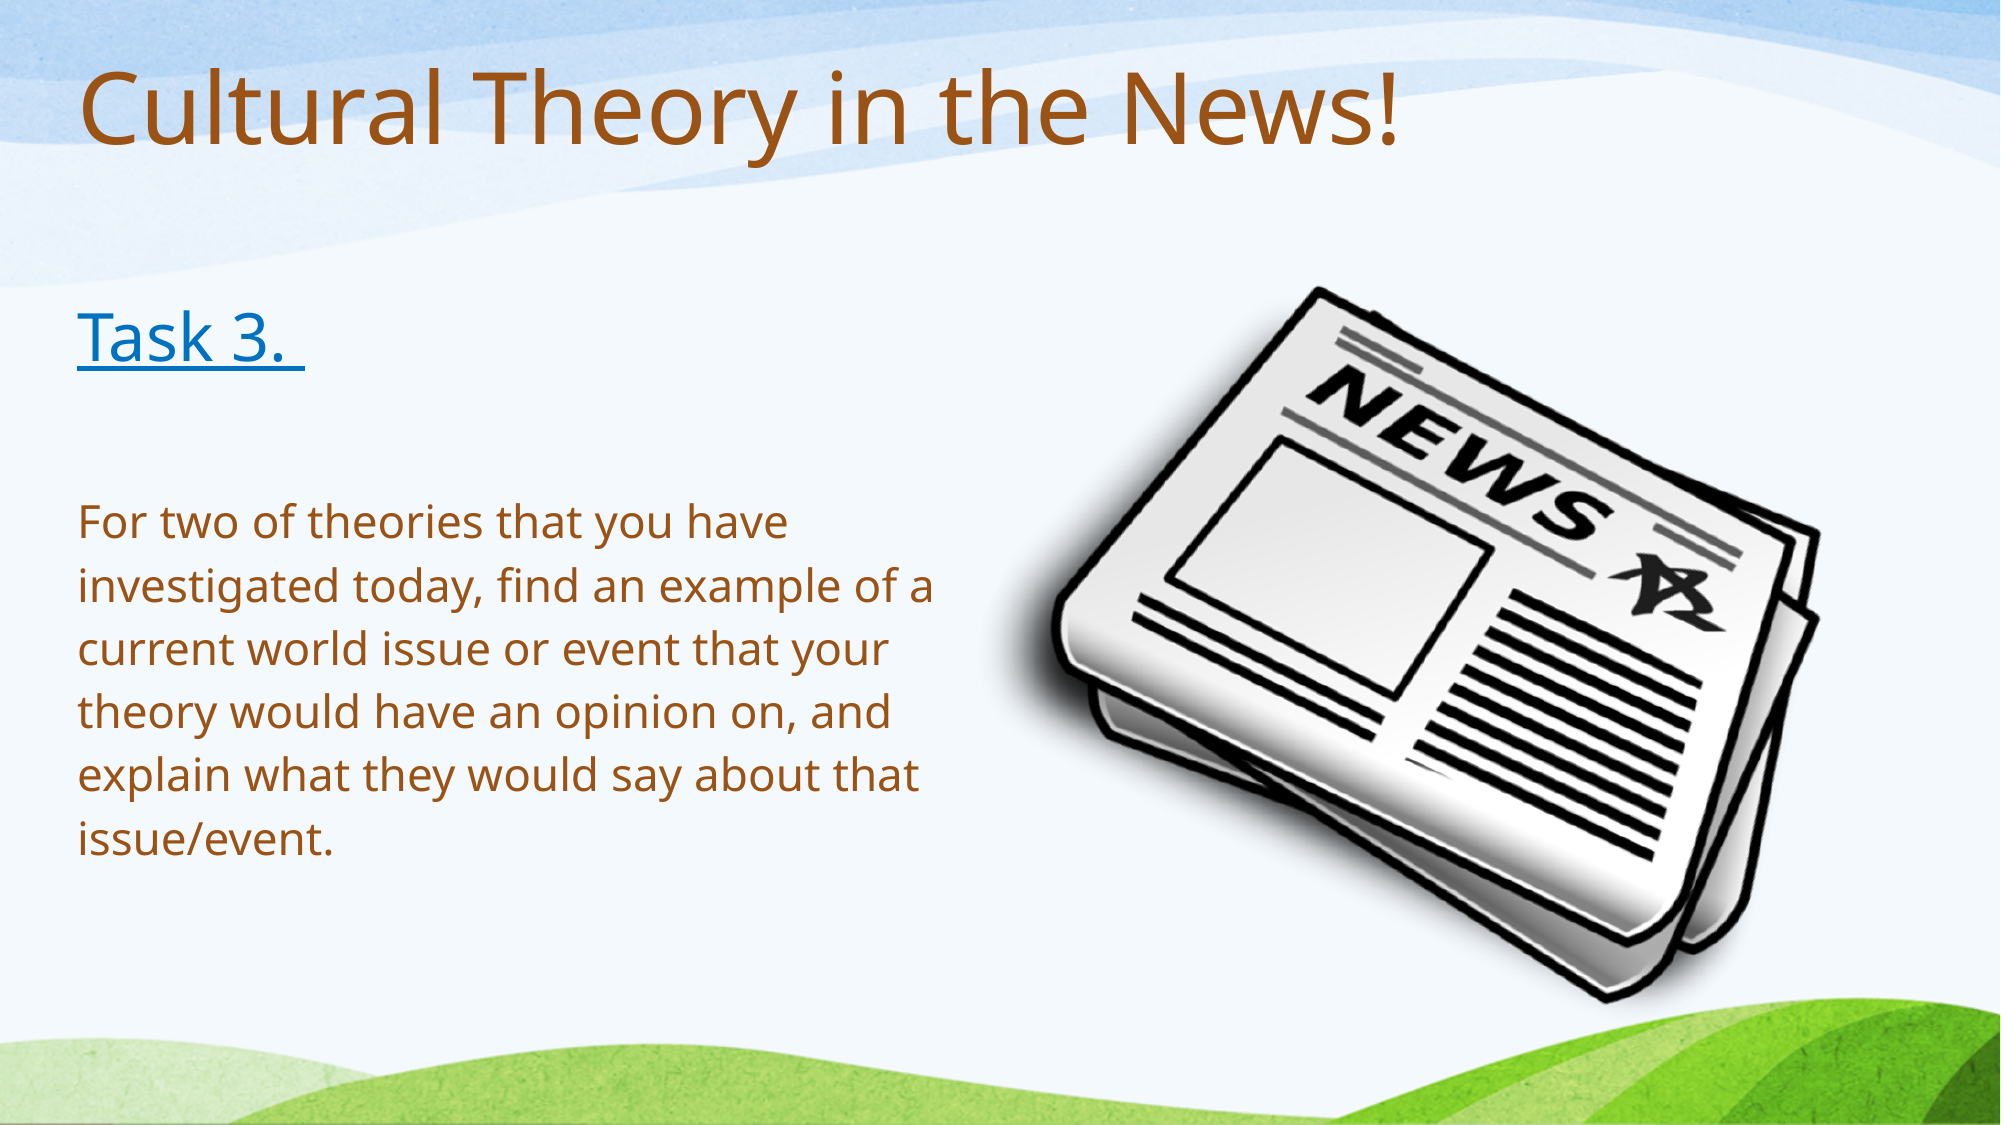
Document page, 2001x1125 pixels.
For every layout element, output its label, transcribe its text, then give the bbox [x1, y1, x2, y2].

text_box Task 3. For two of theories that you have investigated today, find an example of a current world issue or event that your theory would have an opinion on, and explain what they would say about that issue/event. [62, 274, 963, 956]
picture [0, 0, 2001, 1125]
subtitle Cultural Theory in the News! [62, 37, 1867, 300]
